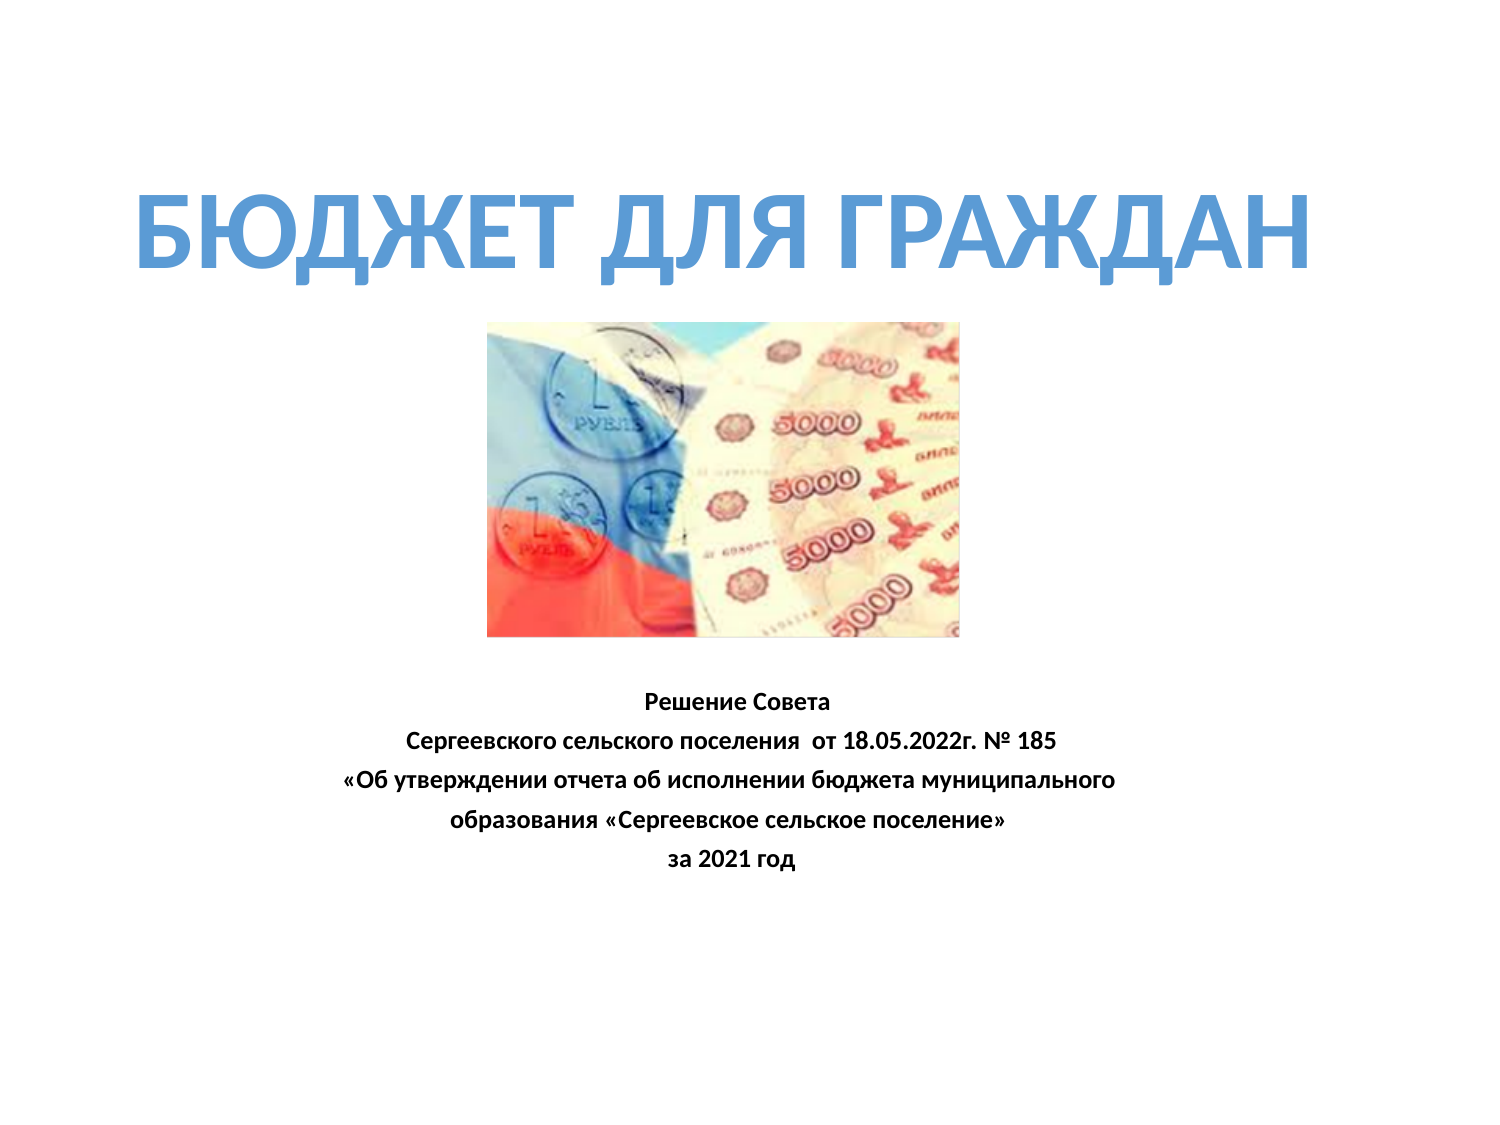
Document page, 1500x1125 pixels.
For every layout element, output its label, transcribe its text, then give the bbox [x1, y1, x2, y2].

picture [487, 322, 961, 639]
subtitle Решение Совета Сергеевского сельского поселения от 18.05.2022г. № 185 «Об утверждении отчета об исполнении бюджета муниципального образования «Сергеевское сельское поселение» за 2021 год [206, 680, 1257, 883]
text_box Бюджет для граждан [118, 148, 1331, 299]
